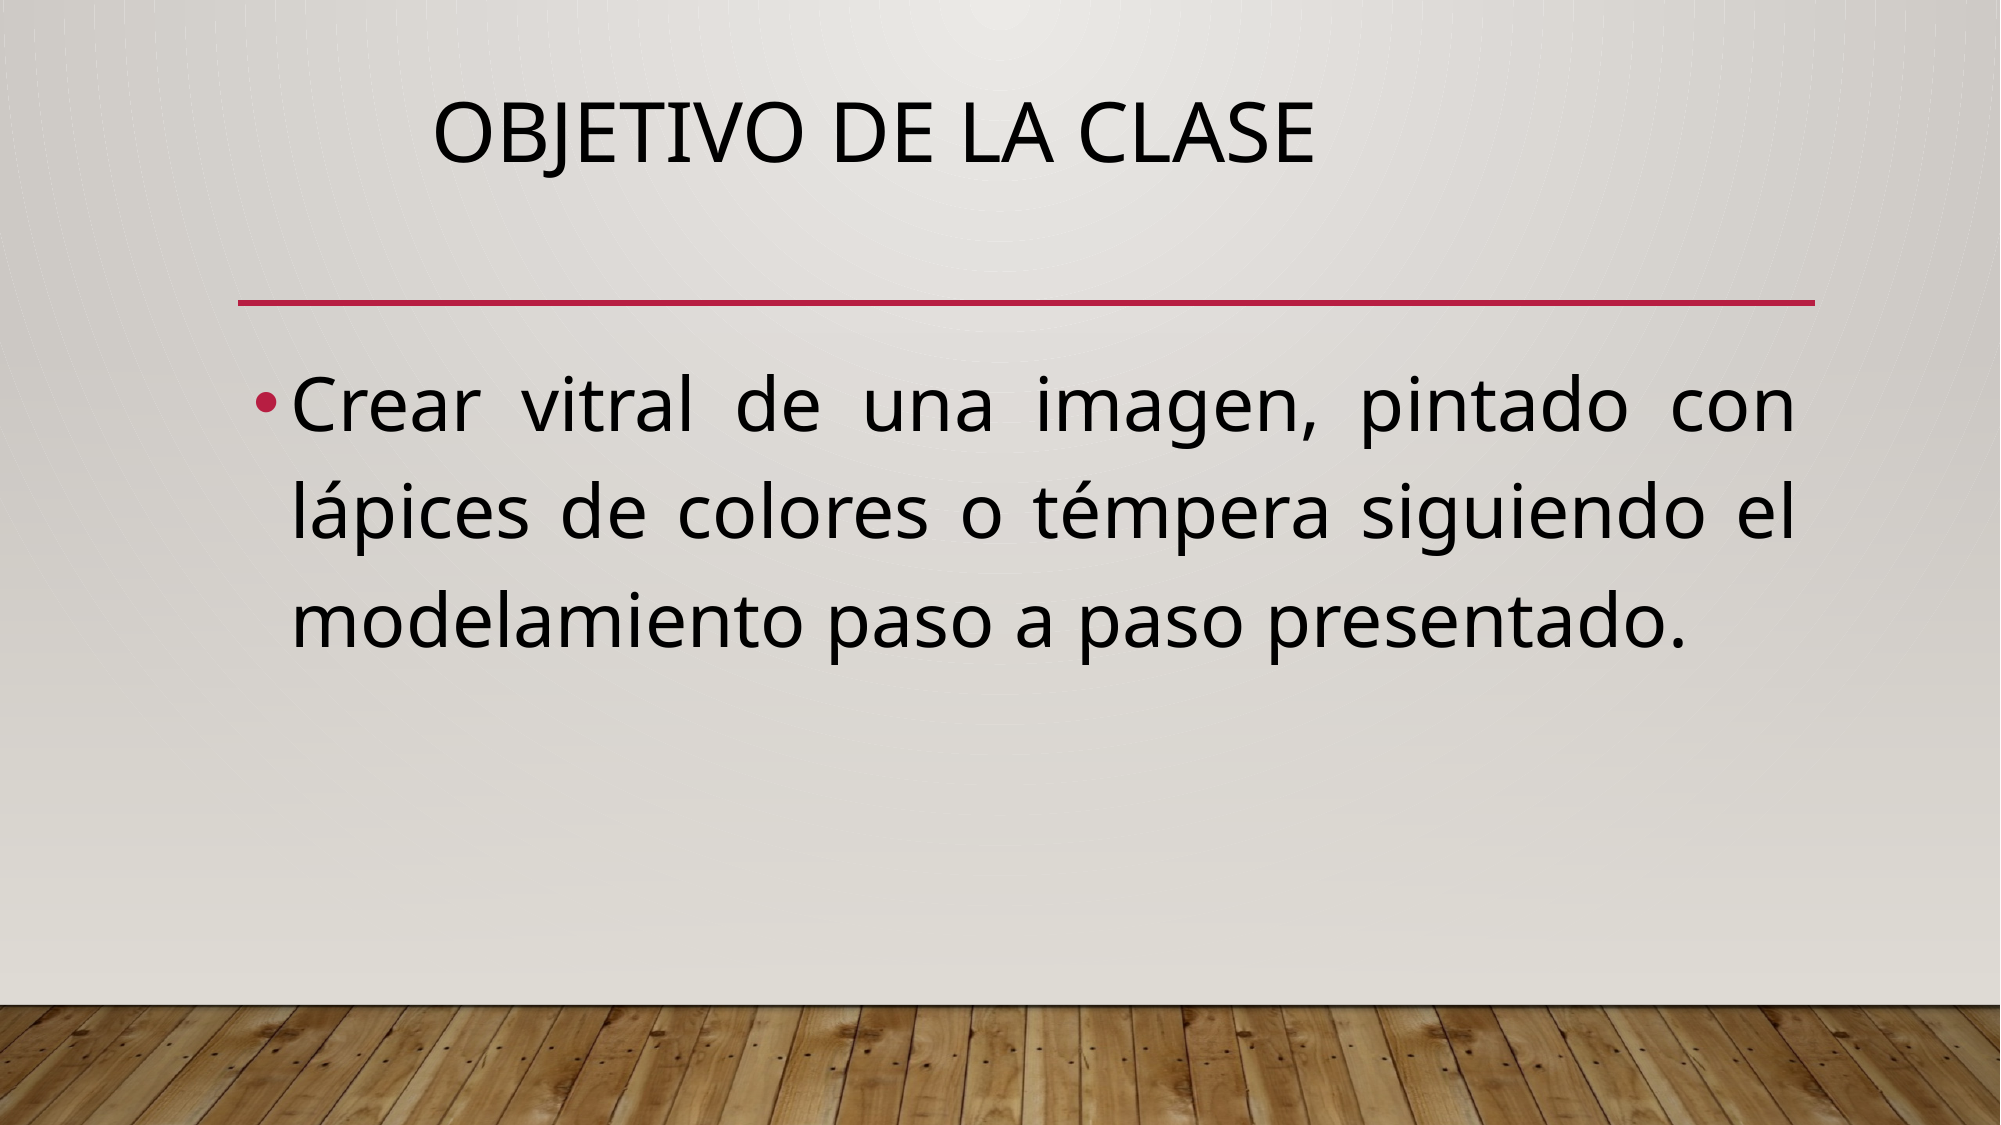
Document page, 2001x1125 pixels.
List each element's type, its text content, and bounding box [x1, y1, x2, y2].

title OBJETIVO DE LA CLASE [169, 82, 1580, 300]
list Crear vitral de una imagen, pintado con lápices de colores o témpera siguiendo el modelamiento paso a paso presentado. [238, 330, 1814, 897]
picture [0, 1005, 2000, 1125]
